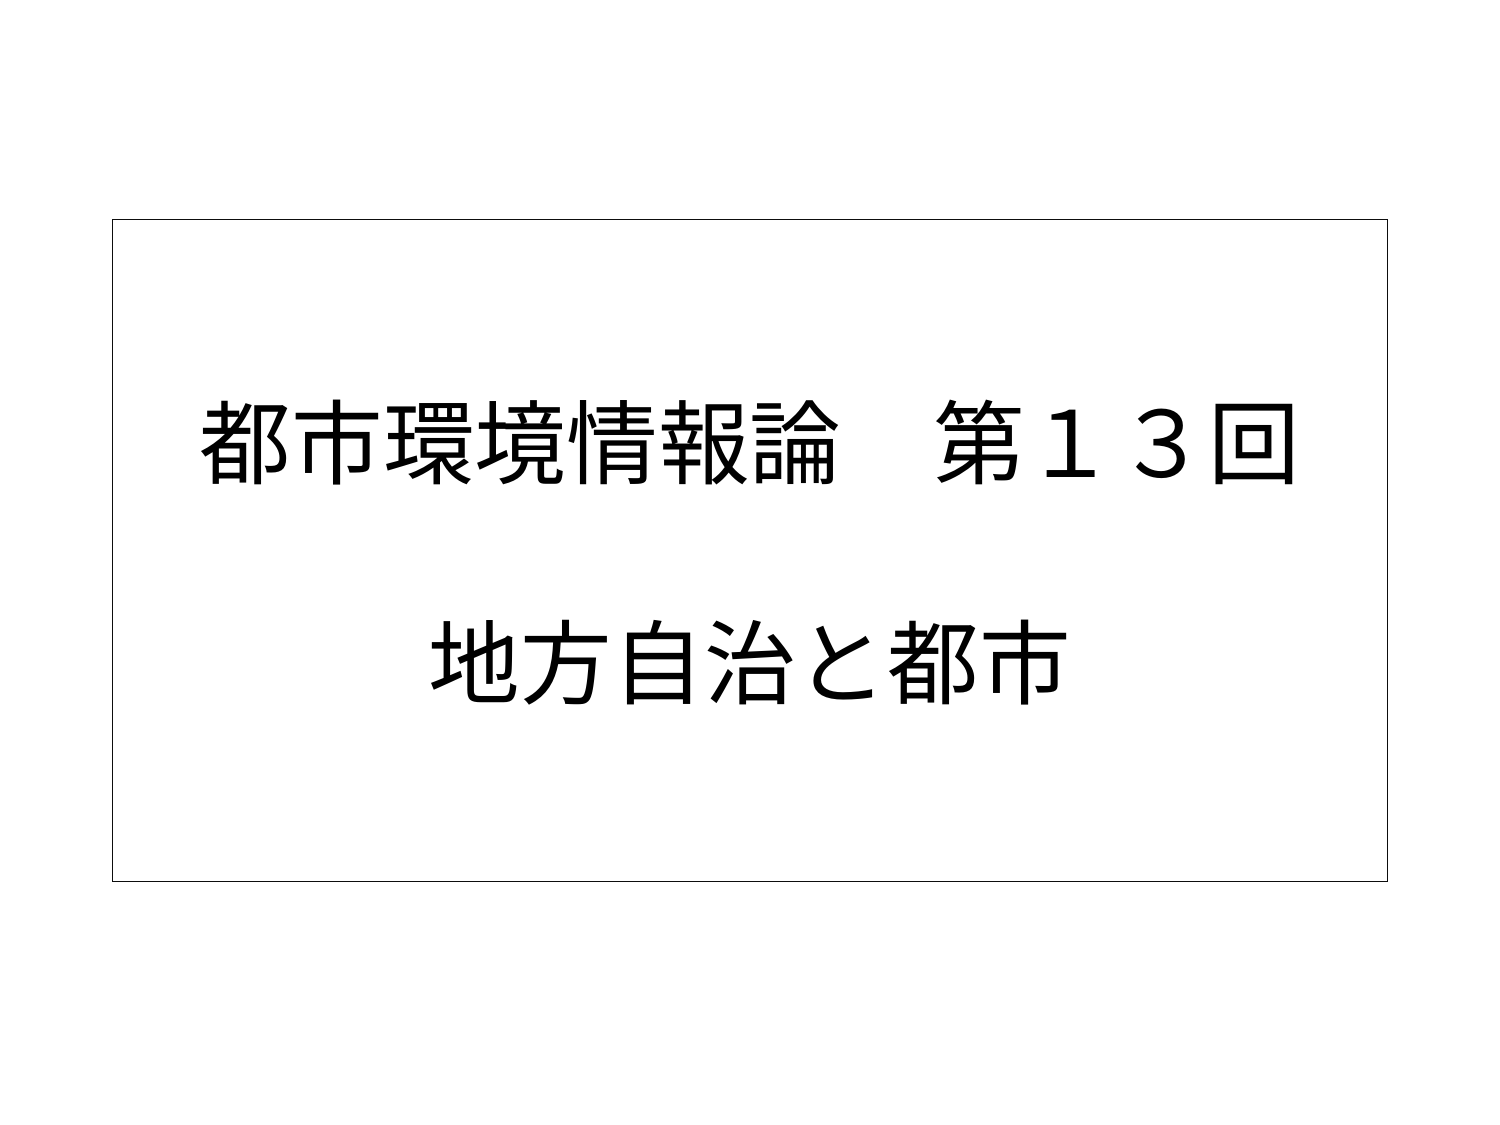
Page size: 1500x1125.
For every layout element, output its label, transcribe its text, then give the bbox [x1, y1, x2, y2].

title 都市環境情報論 第１３回 地方自治と都市 [112, 219, 1388, 882]
